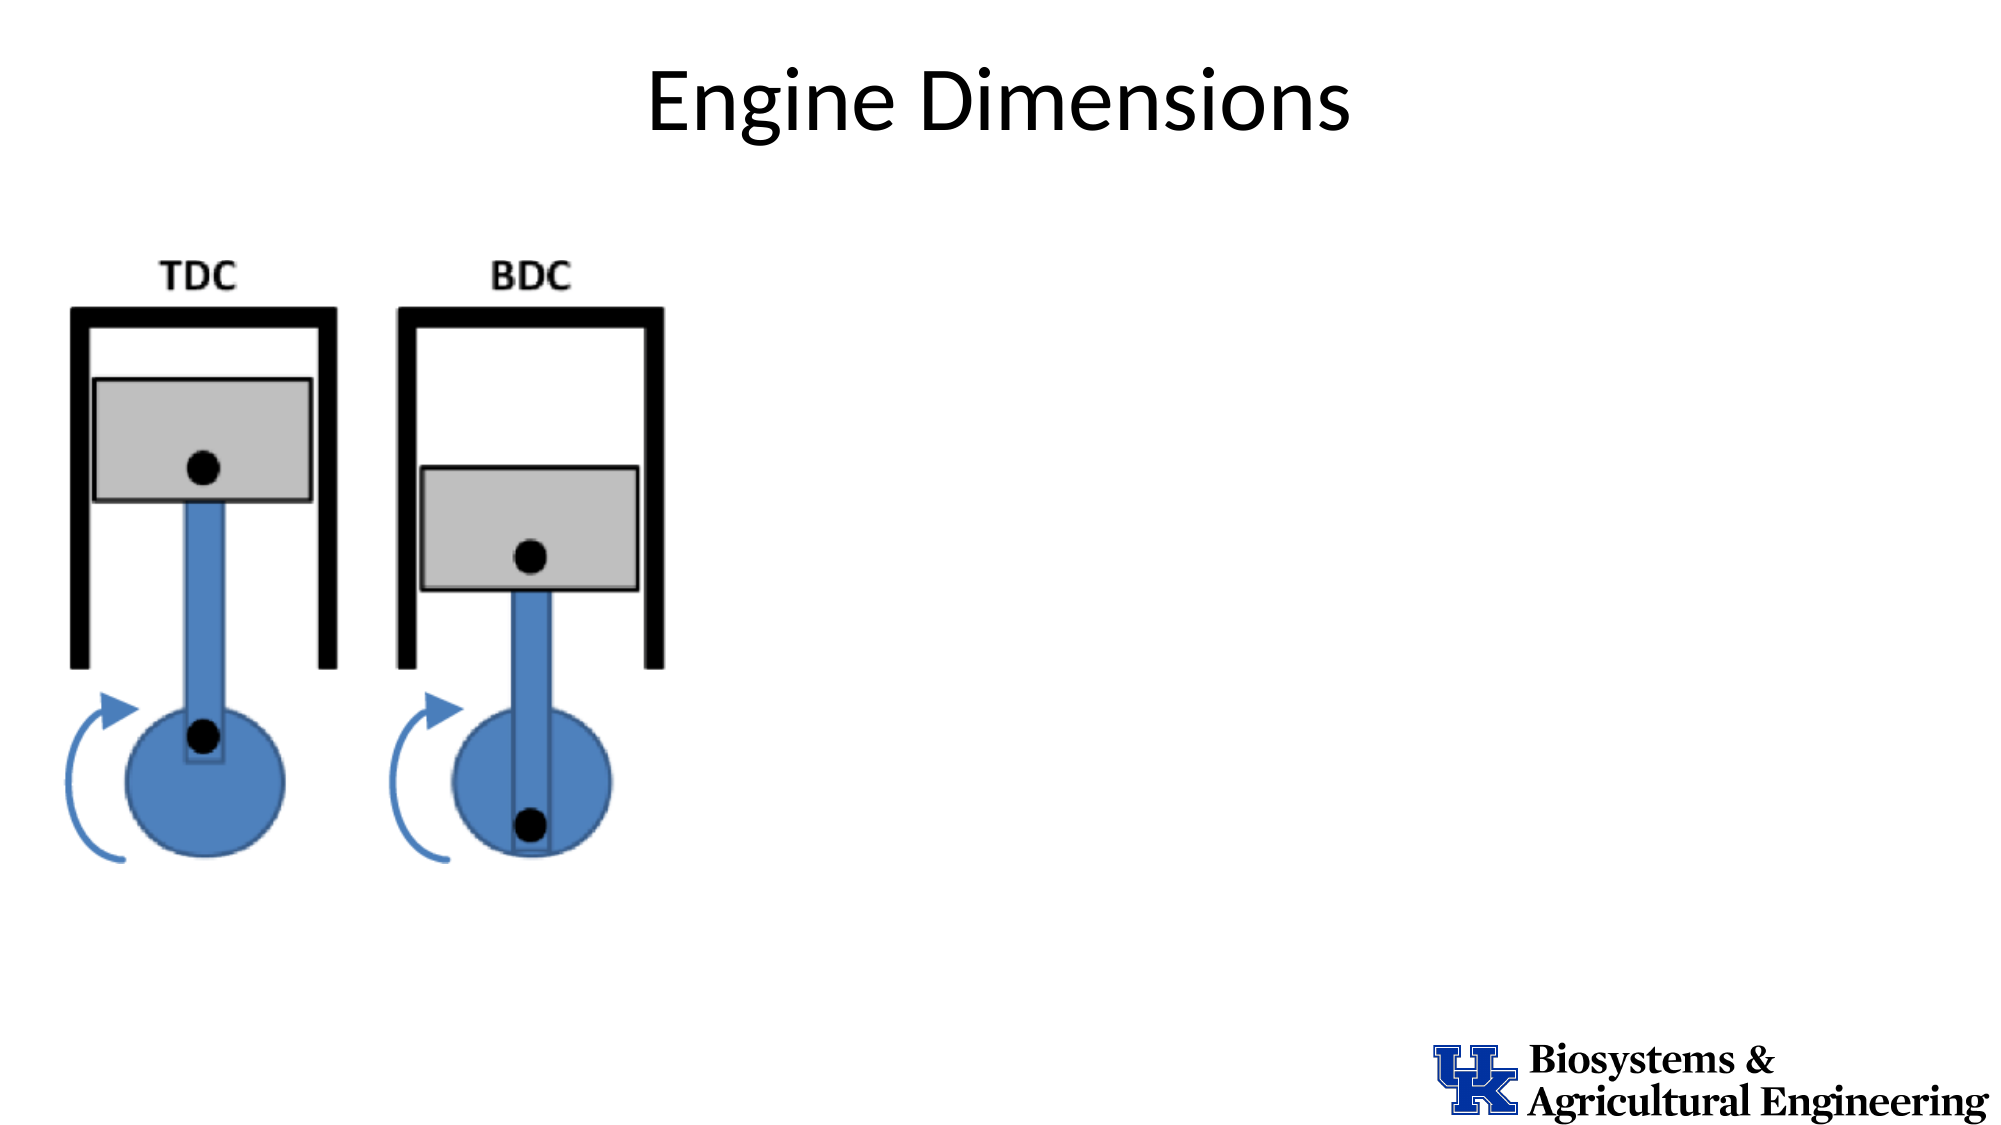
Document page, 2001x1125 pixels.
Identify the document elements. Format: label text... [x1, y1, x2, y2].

title Engine Dimensions [99, 0, 1900, 188]
picture [49, 260, 666, 865]
picture [1433, 1037, 1995, 1125]
